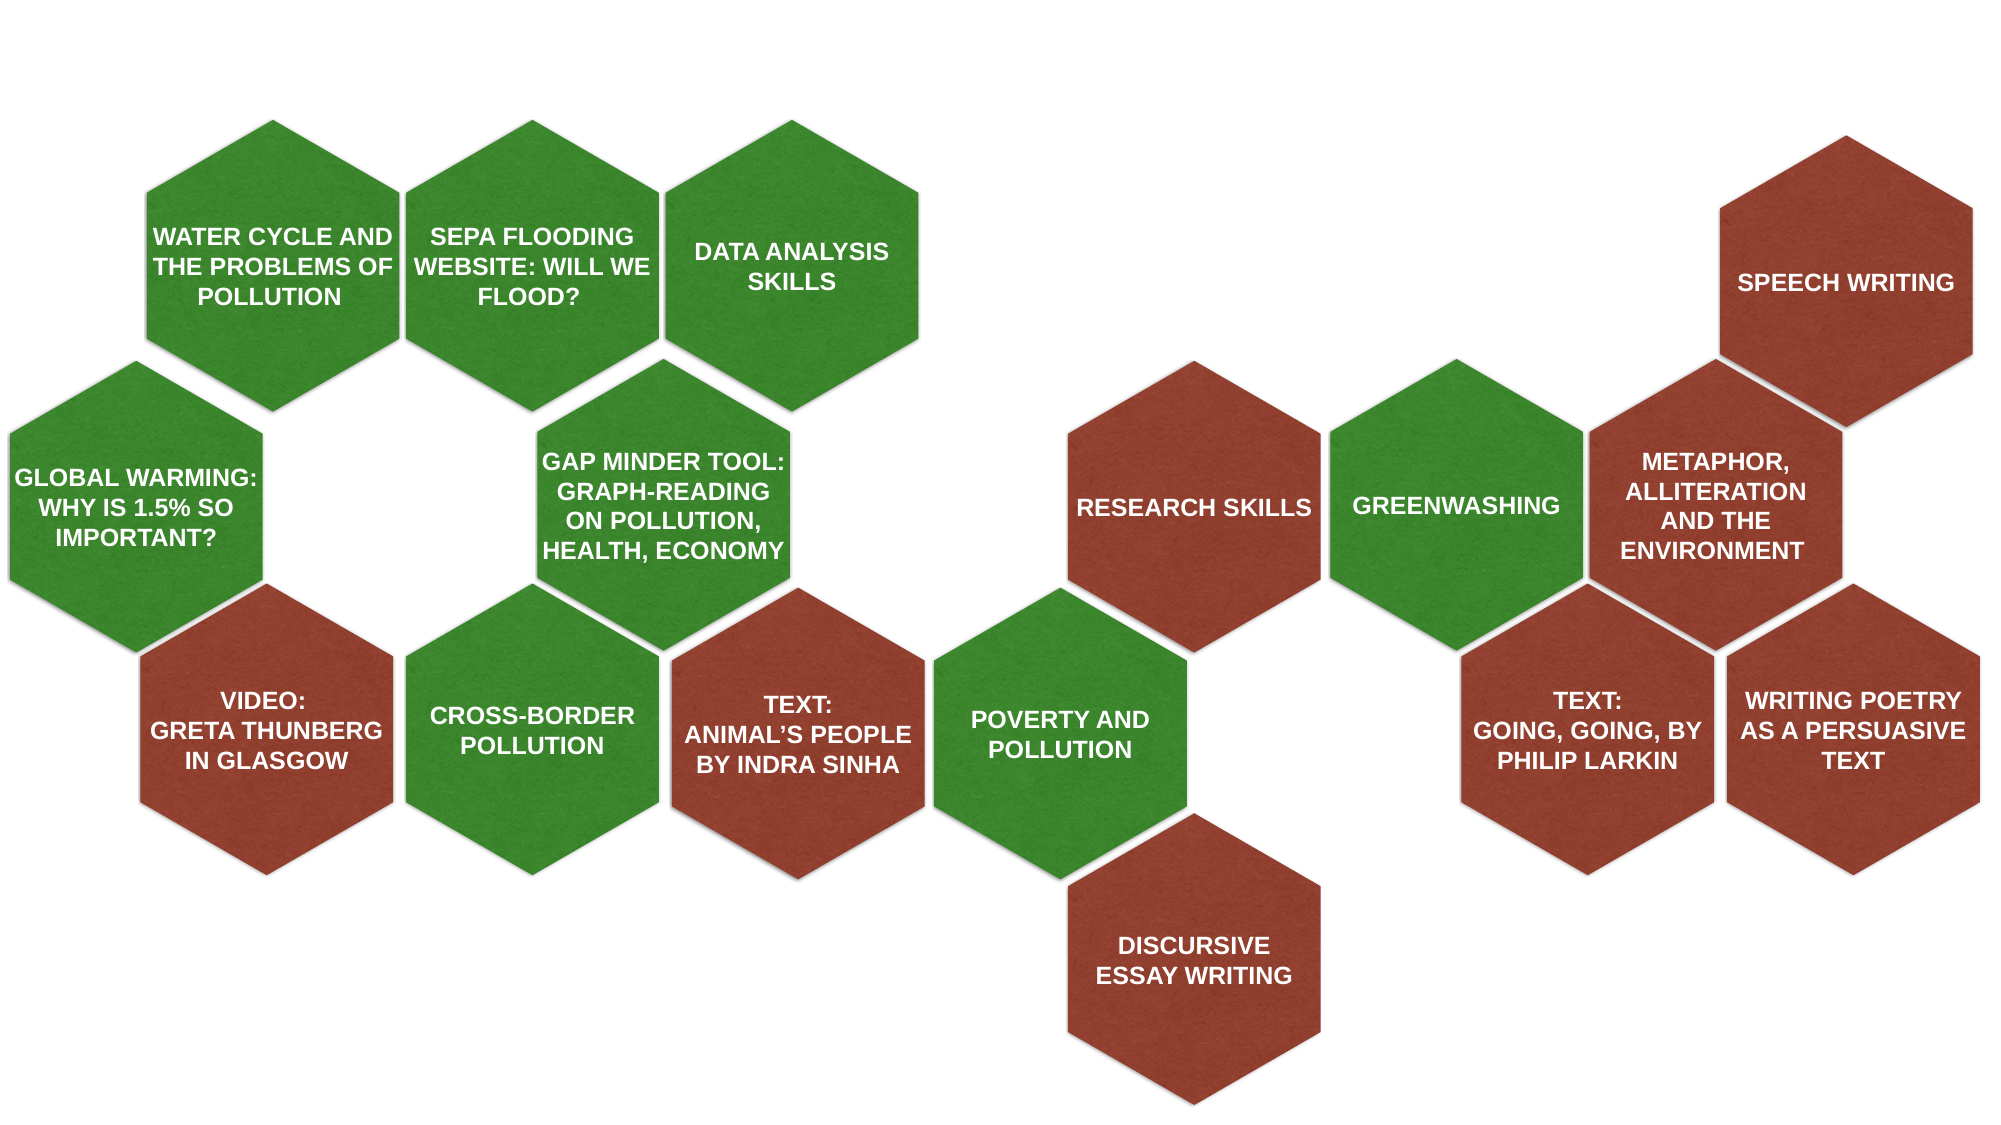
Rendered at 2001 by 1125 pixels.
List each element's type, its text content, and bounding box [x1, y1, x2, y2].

text_box Metaphor, ALLITERATION and the Environment [1589, 358, 1843, 651]
text_box Water cycle and the problems of pollution [146, 119, 400, 412]
text_box Speech writing [1720, 135, 1973, 428]
text_box Writing poetry as a persuasive text [1727, 583, 1980, 876]
text_box Greenwashing [1330, 358, 1583, 651]
text_box Text: Animal’s People by Indra Sinha [671, 587, 925, 880]
text_box SEPA flooding website: will we flood? [406, 119, 659, 412]
text_box poverty and pollution [934, 587, 1187, 880]
text_box VIDEO: GRETA THUNBERG in GLASGOW [140, 583, 394, 876]
text_box Research Skills [1068, 360, 1321, 653]
text_box Text: Going, Going, by Philip Larkin [1461, 583, 1715, 876]
text_box Cross-border pollution [406, 583, 659, 876]
text_box Discursive Essay Writing [1068, 813, 1321, 1105]
text_box gap minder tool: graph-reading on pollution, health, economy [537, 358, 790, 651]
text_box Data analysis skills [665, 119, 919, 412]
text_box global warming: why is 1.5% so important? [10, 360, 263, 653]
